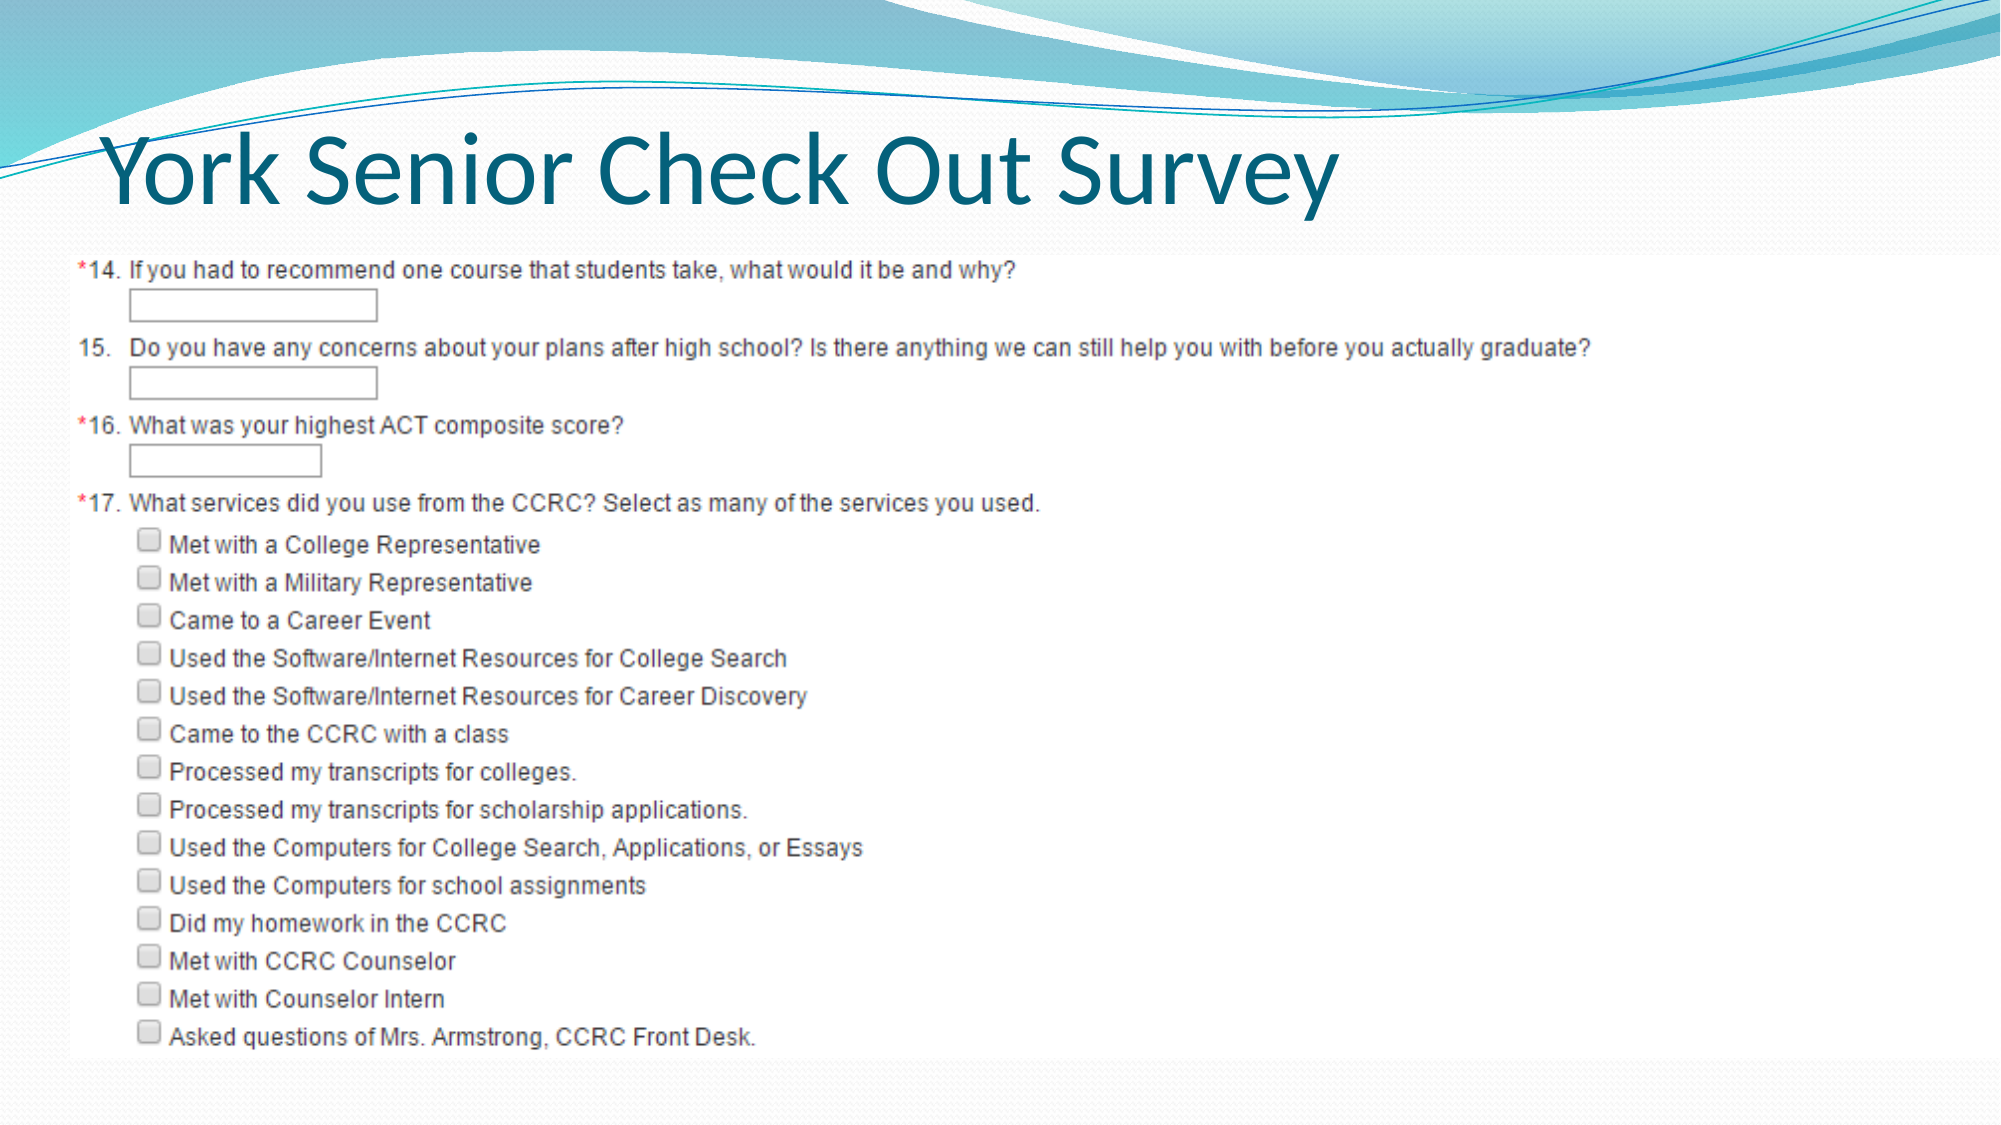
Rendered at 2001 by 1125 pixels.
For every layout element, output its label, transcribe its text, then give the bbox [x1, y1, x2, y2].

title York Senior Check Out Survey [99, 89, 1900, 225]
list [69, 255, 2000, 1058]
